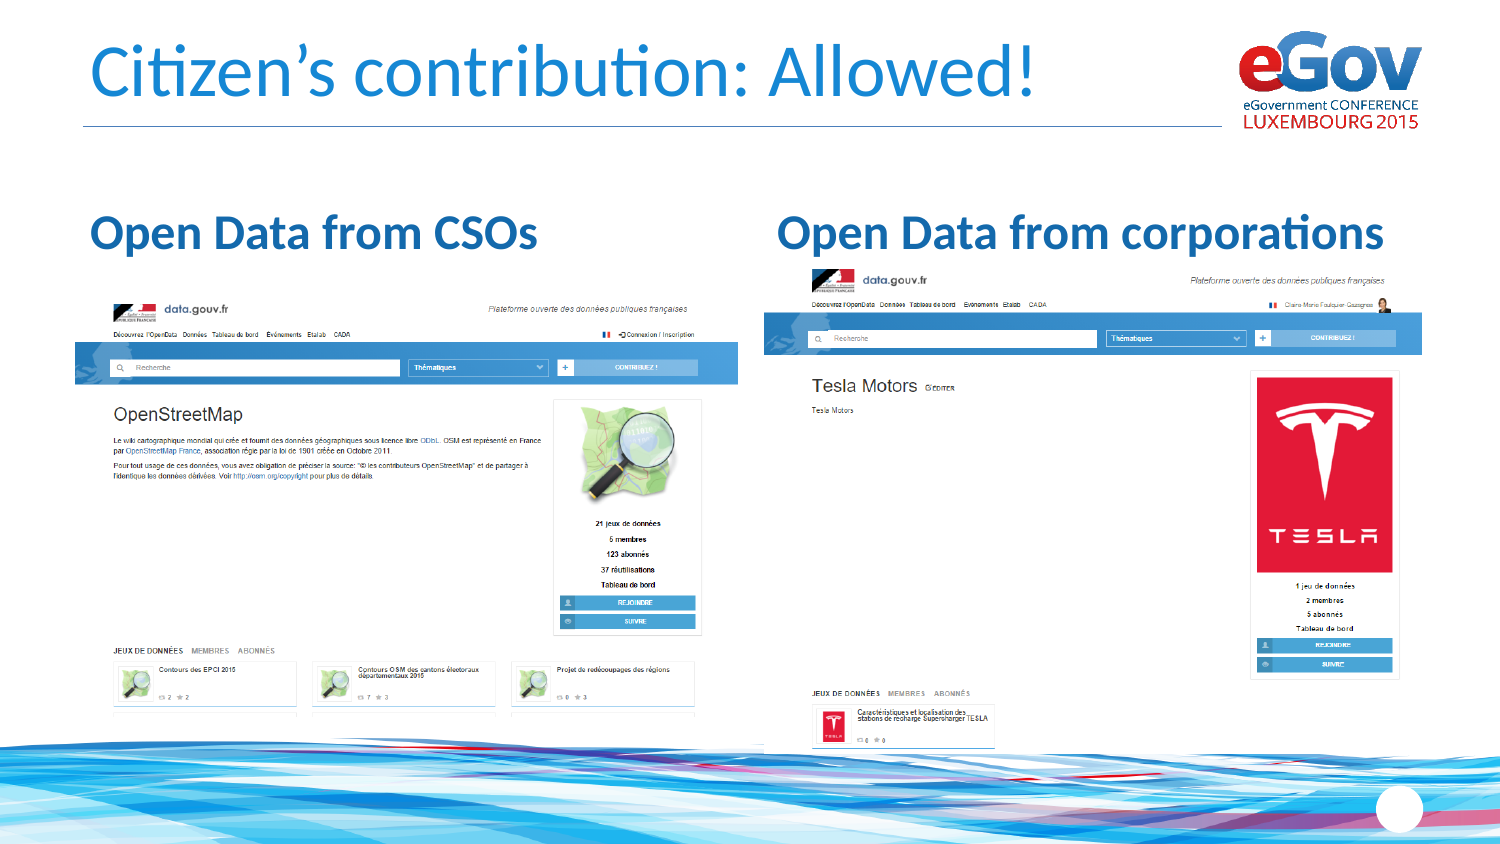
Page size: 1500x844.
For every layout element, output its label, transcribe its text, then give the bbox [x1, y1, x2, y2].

list Open Data from CSOs [75, 188, 738, 268]
picture [0, 0, 1500, 844]
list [74, 303, 738, 718]
title Citizen’s contribution: Allowed! [75, 0, 1425, 138]
list Open Data from corporations [761, 188, 1425, 268]
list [764, 267, 1423, 754]
